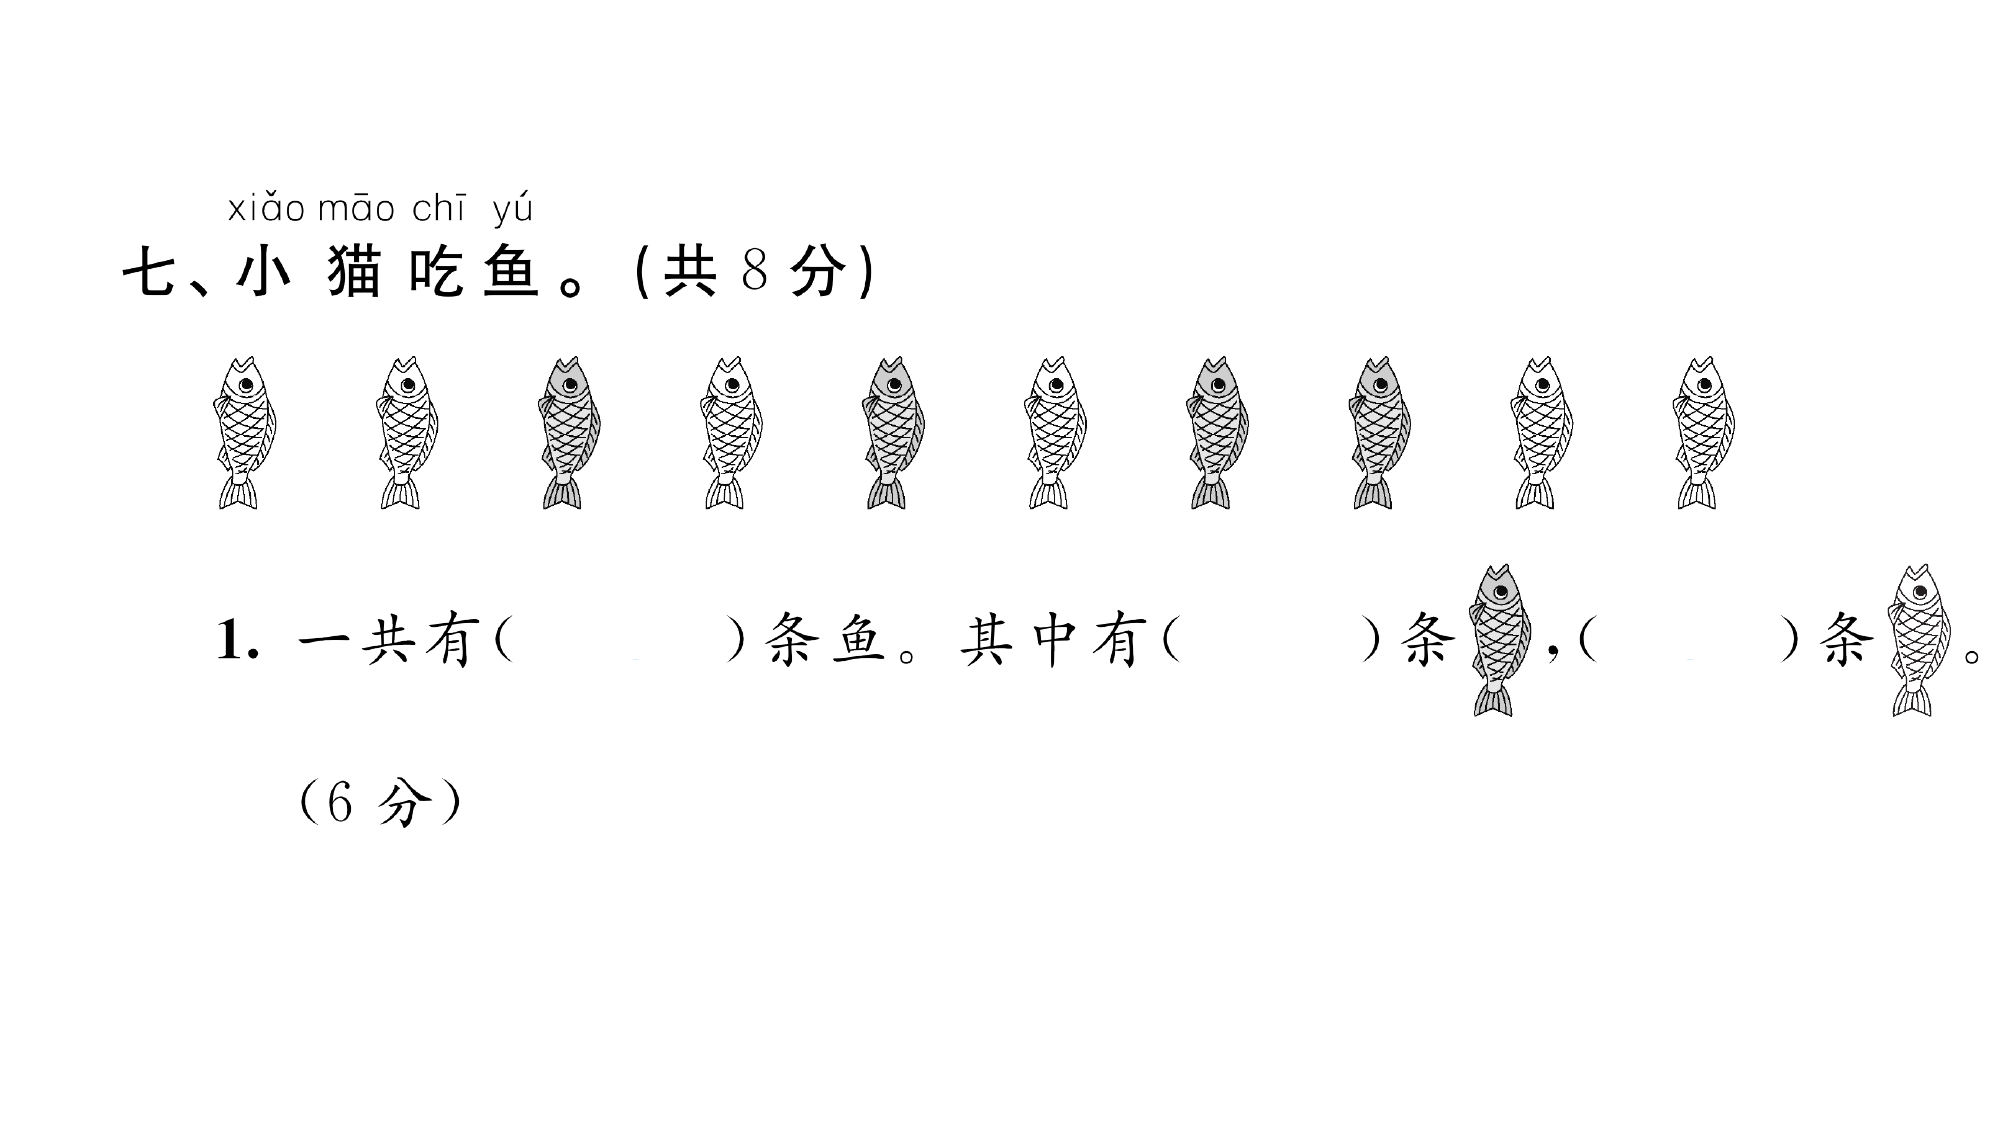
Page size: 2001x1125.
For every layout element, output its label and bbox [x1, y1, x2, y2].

picture [118, 177, 2000, 862]
